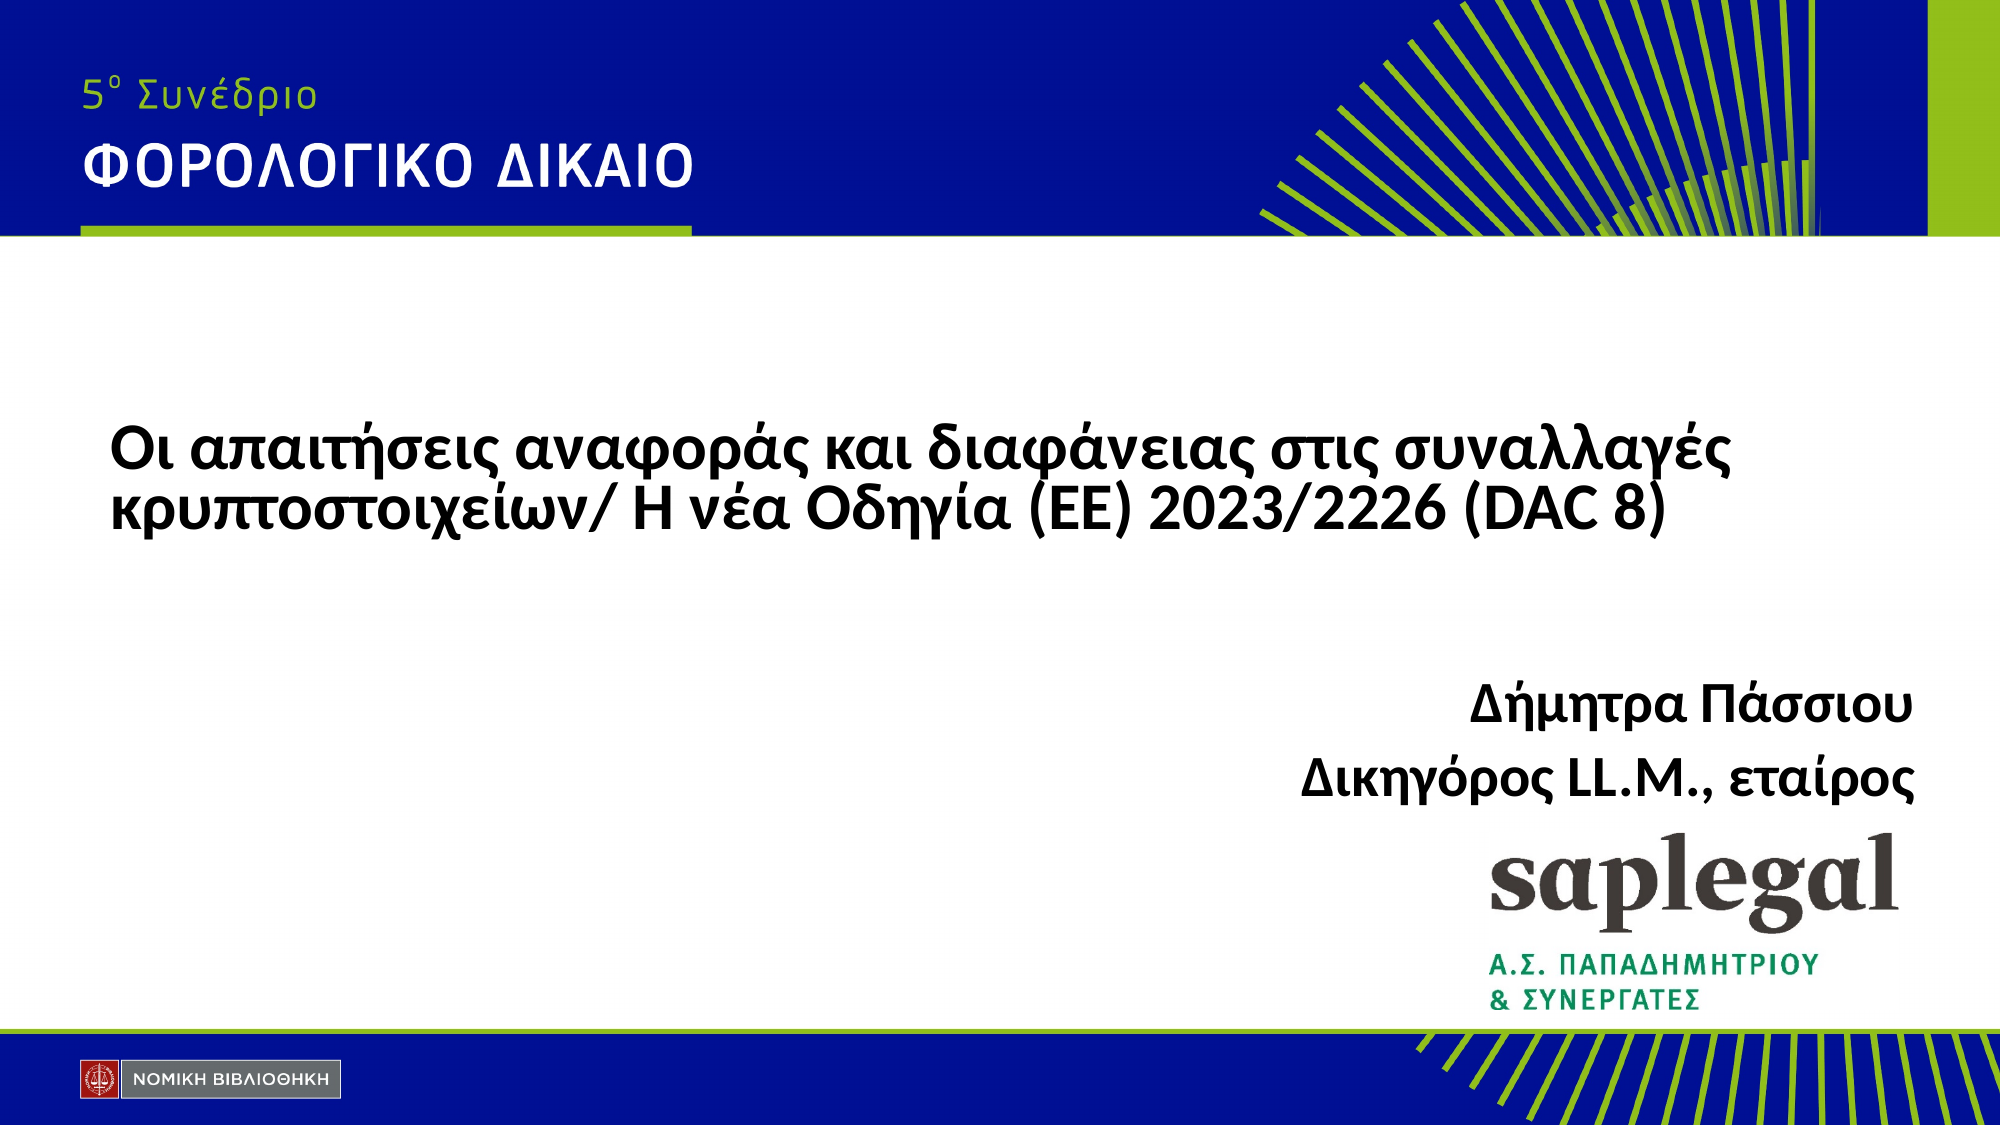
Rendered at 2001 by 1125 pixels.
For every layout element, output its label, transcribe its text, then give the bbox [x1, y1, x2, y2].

title Οι απαιτήσεις αναφοράς και διαφάνειας στις συναλλαγές κρυπτοστοιχείων/ Η νέα Οδηγία (EE) 2023/2226 (DAC 8) [94, 308, 1924, 550]
subtitle Δήμητρα Πάσσιου Δικηγόρος LL.M., εταίρος [69, 673, 1931, 850]
picture [0, 0, 2000, 1125]
